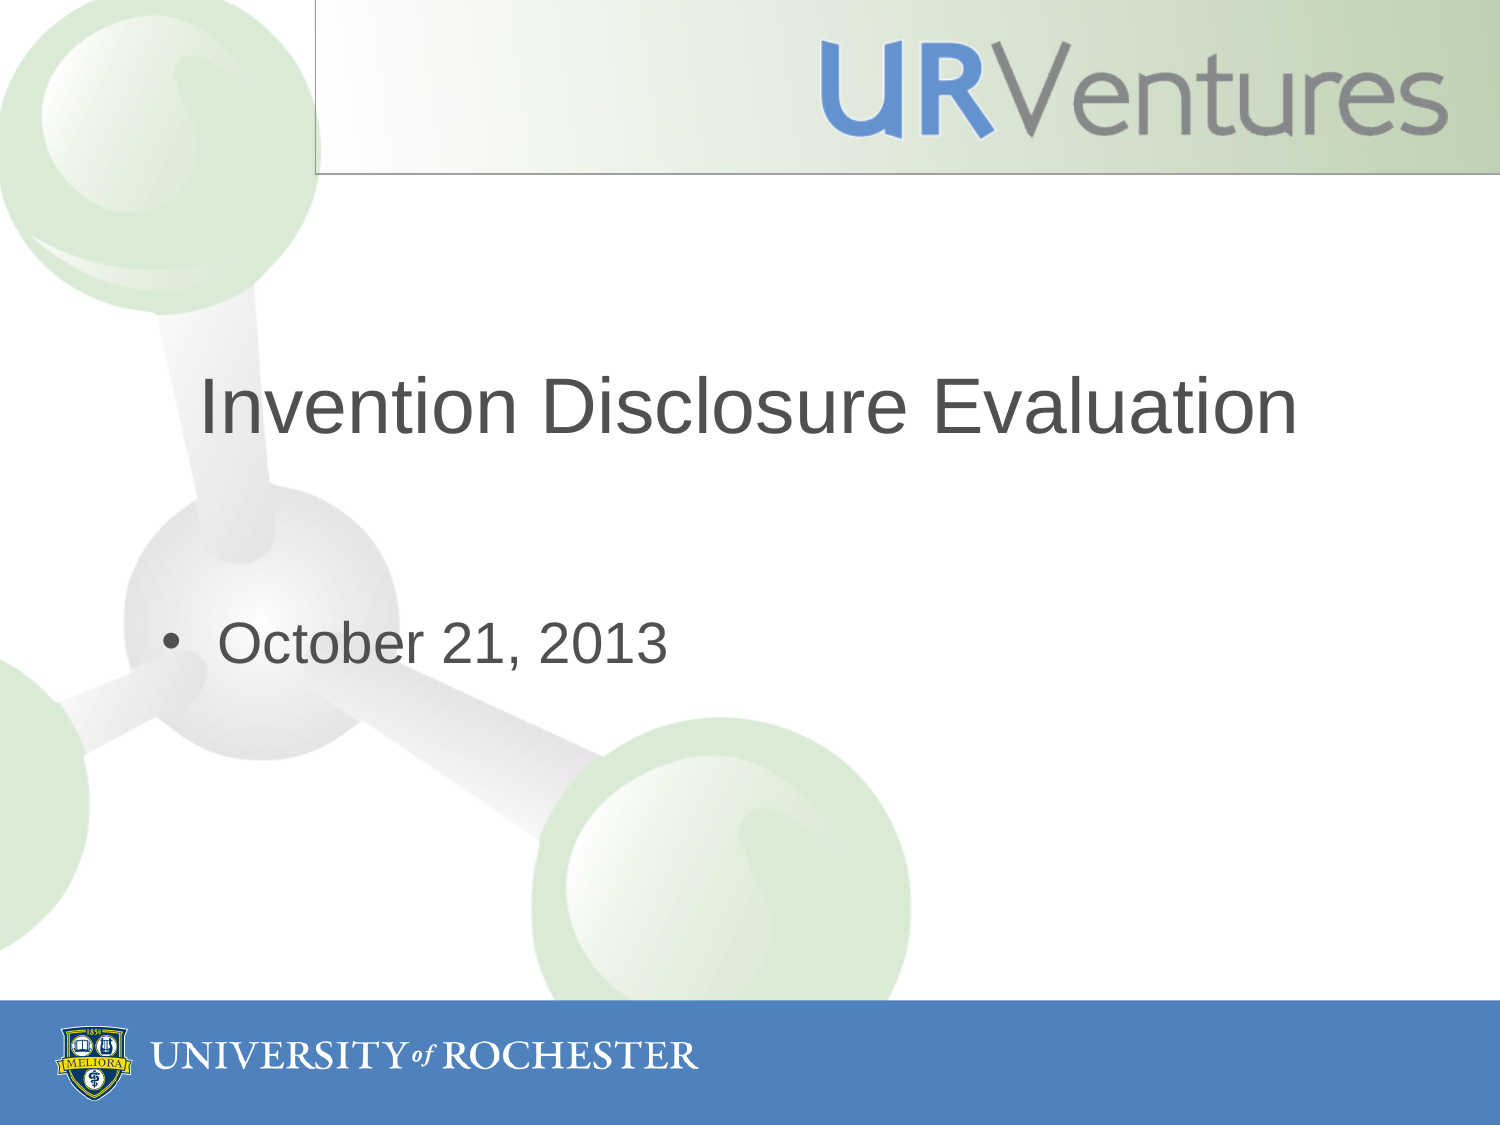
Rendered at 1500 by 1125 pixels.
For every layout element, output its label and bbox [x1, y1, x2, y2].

text_box [0, 0, 1500, 1125]
